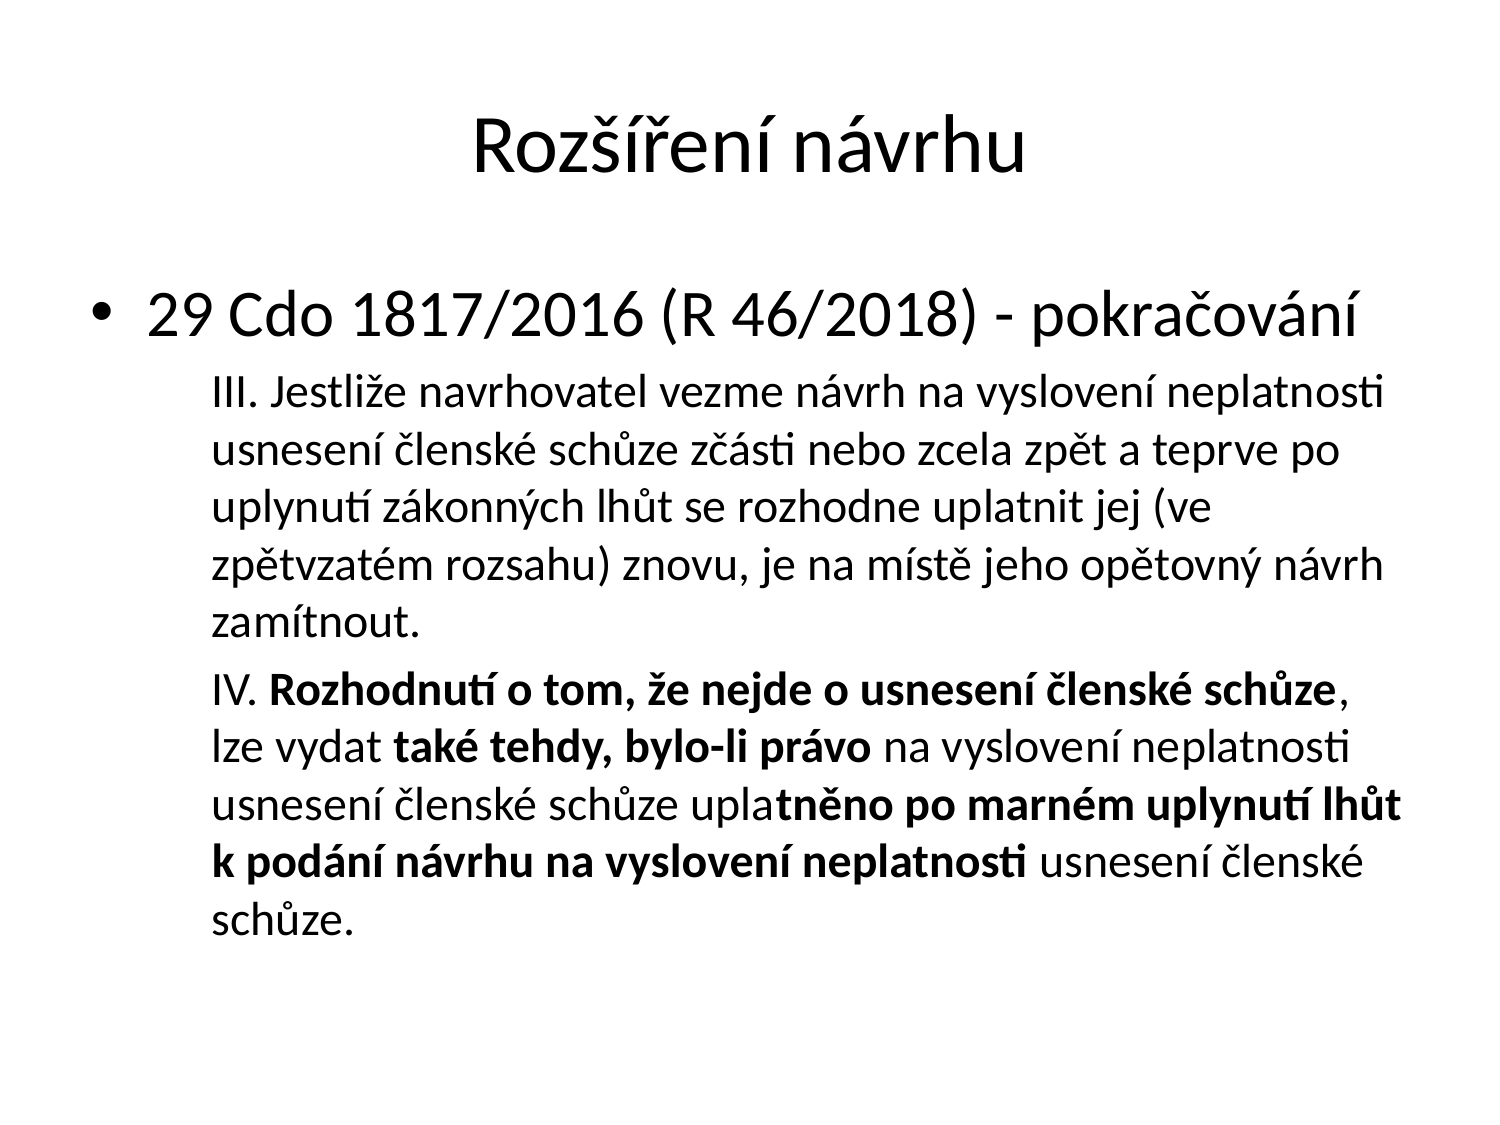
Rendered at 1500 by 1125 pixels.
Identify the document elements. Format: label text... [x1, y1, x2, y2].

title Rozšíření návrhu [75, 45, 1425, 233]
list 29 Cdo 1817/2016 (R 46/2018) - pokračování III. Jestliže navrhovatel vezme návrh na vyslovení neplatnosti usnesení členské schůze zčásti nebo zcela zpět a teprve po uplynutí zákonných lhůt se rozhodne uplatnit jej (ve zpětvzatém rozsahu) znovu, je na místě jeho opětovný návrh zamítnout. IV. Rozhodnutí o tom, že nejde o usnesení členské schůze, lze vydat také tehdy, bylo-li právo na vyslovení neplatnosti usnesení členské schůze uplatněno po marném uplynutí lhůt k podání návrhu na vyslovení neplatnosti usnesení členské schůze. [75, 262, 1425, 1005]
